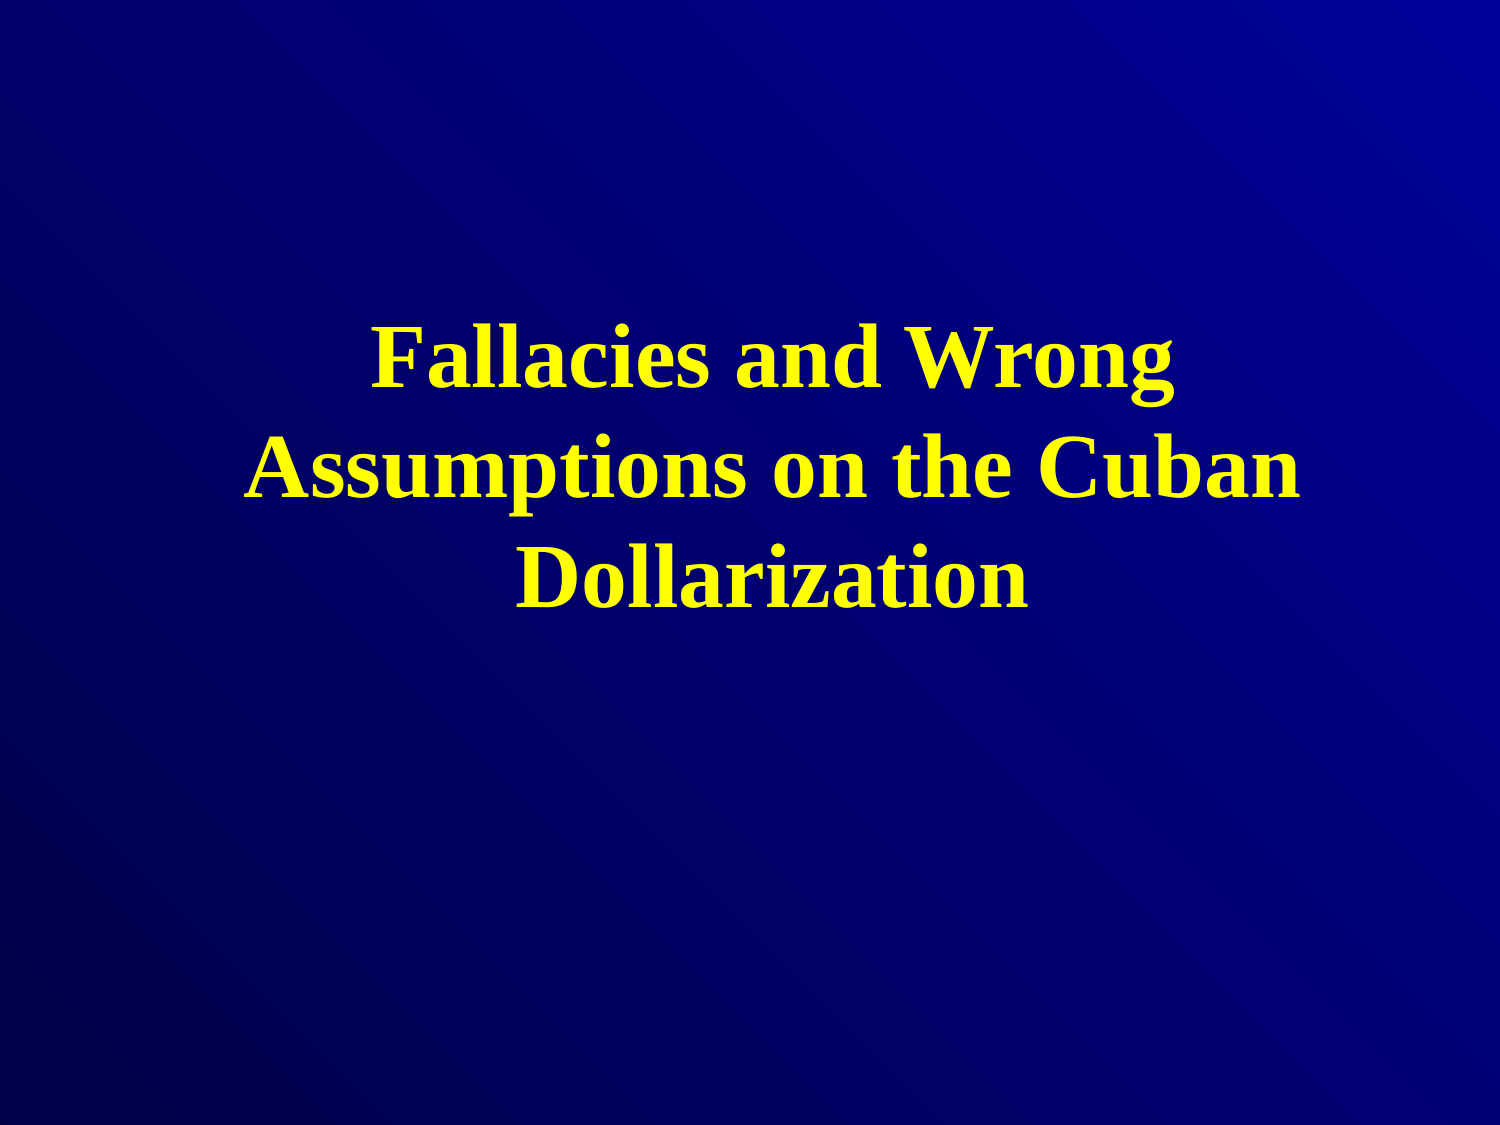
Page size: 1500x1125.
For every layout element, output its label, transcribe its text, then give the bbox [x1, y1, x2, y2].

title Fallacies and Wrong Assumptions on the Cuban Dollarization [135, 208, 1411, 713]
